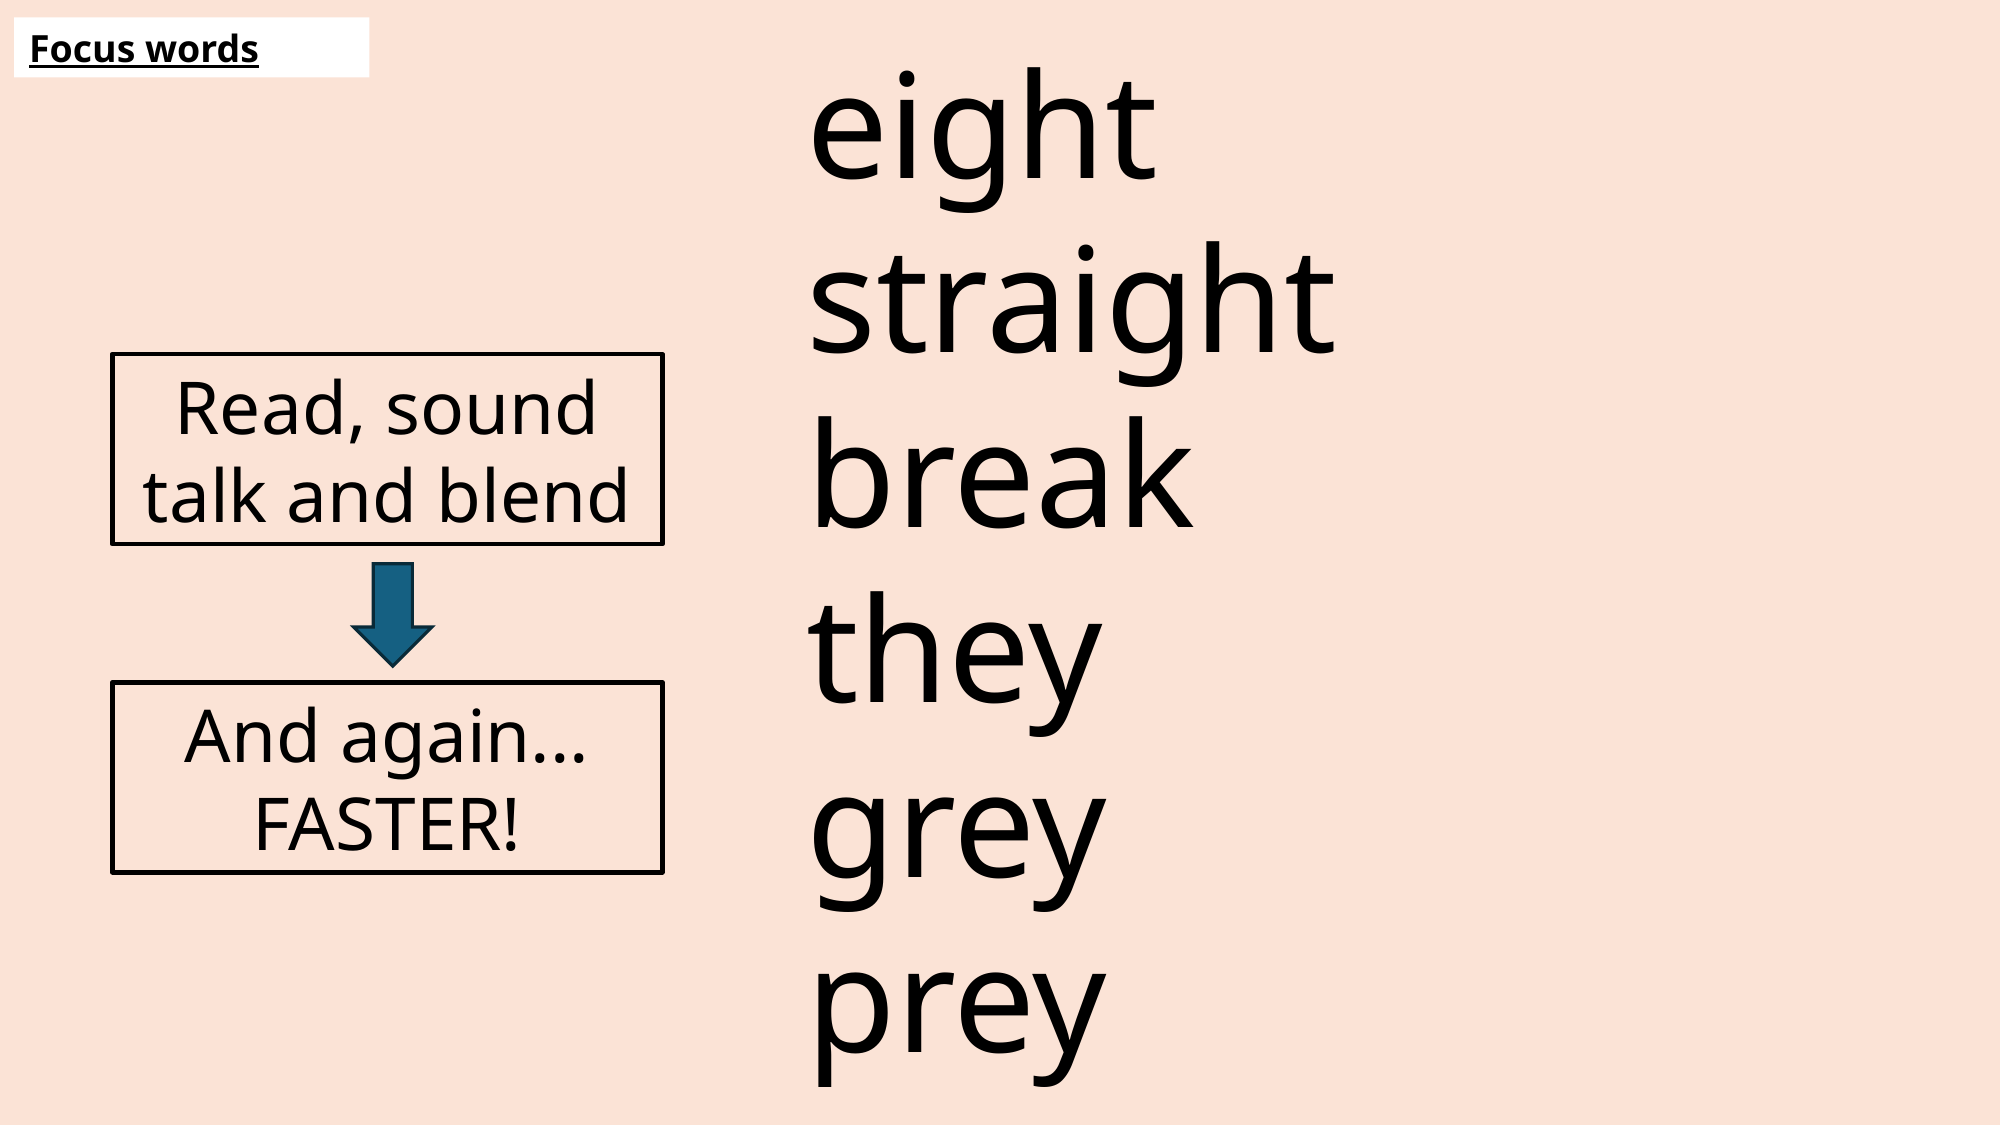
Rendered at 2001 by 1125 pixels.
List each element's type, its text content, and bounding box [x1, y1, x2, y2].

text_box Focus words [14, 17, 370, 78]
text_box And again... FASTER! [112, 682, 663, 873]
text_box [349, 562, 436, 669]
text_box eight straight break they grey prey [791, 24, 2000, 1090]
text_box Read, sound talk and blend [112, 354, 663, 545]
